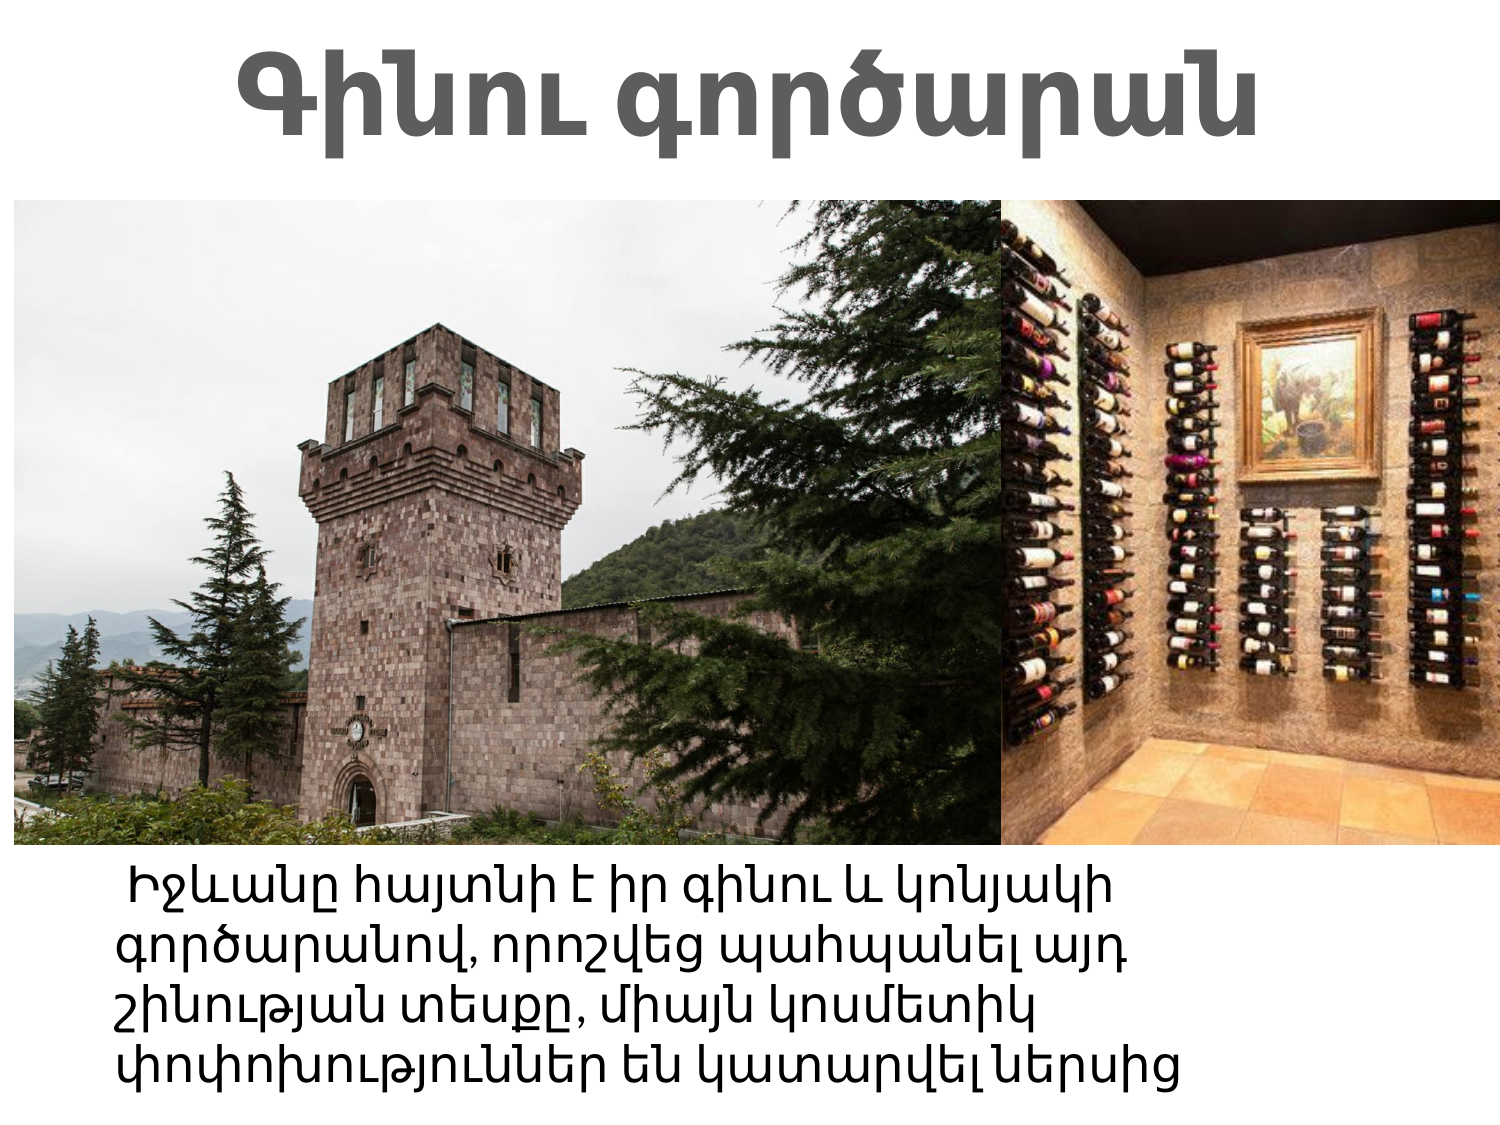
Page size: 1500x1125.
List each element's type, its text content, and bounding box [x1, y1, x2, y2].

text_box Գինու գործարան [0, 14, 1500, 165]
picture [14, 200, 1500, 846]
text_box Իջևանը հայտնի է իր գինու և կոնյակի գործարանով, որոշվեց պահպանել այդ շինության տեսքը, միայն կոսմետիկ փոփոխություններ են կատարվել ներսից [100, 854, 1400, 1100]
